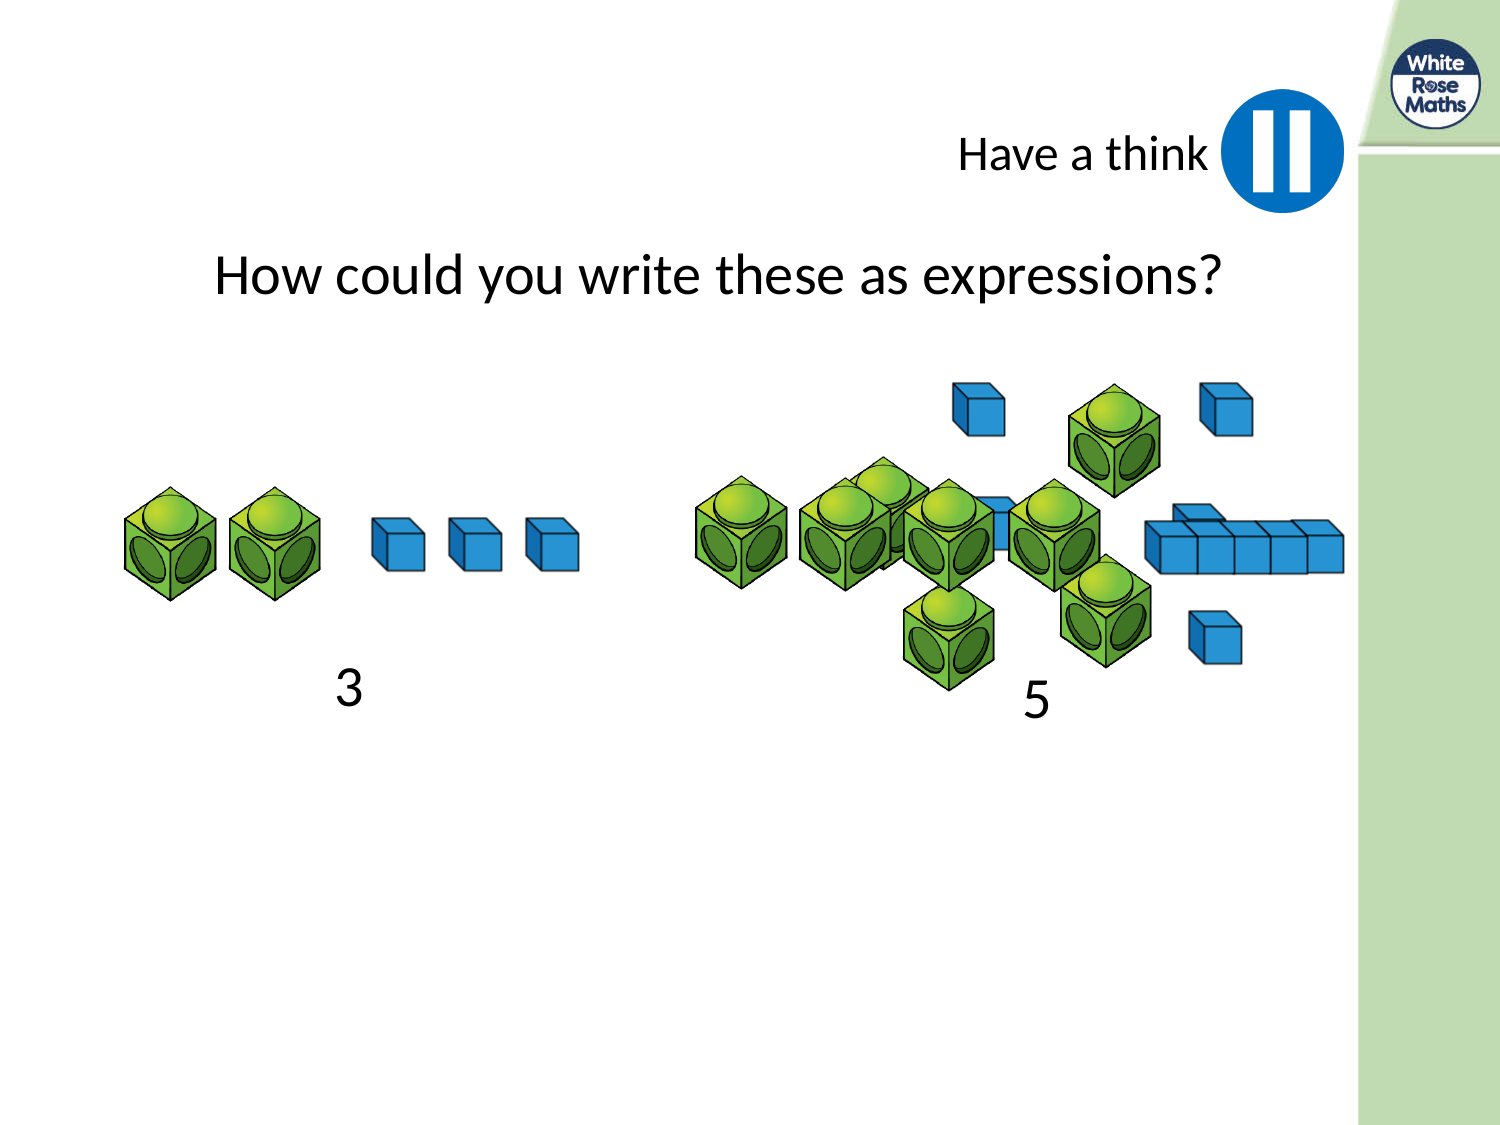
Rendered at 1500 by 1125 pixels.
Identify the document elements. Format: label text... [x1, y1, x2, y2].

text_box How could you write these as expressions? [185, 228, 1255, 314]
text_box Have a think [942, 113, 1221, 189]
picture [0, 0, 1500, 1125]
